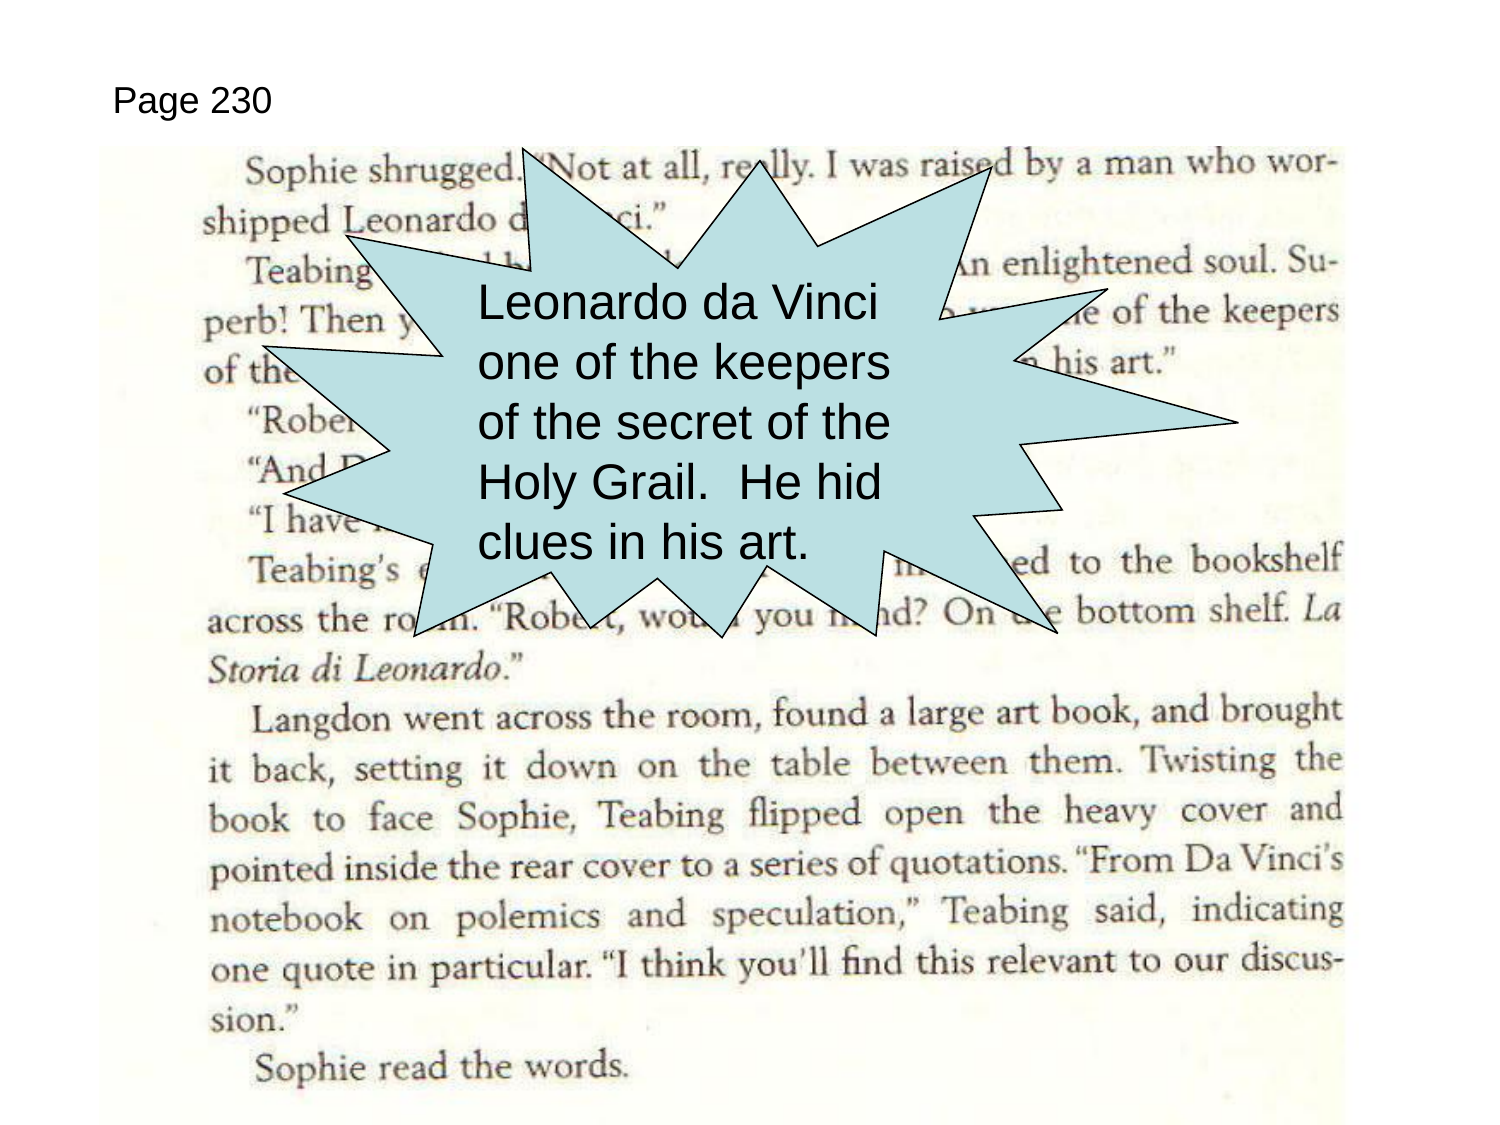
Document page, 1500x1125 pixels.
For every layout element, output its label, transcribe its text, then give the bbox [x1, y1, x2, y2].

text_box Page 230 [97, 68, 288, 129]
picture [99, 146, 1401, 1125]
